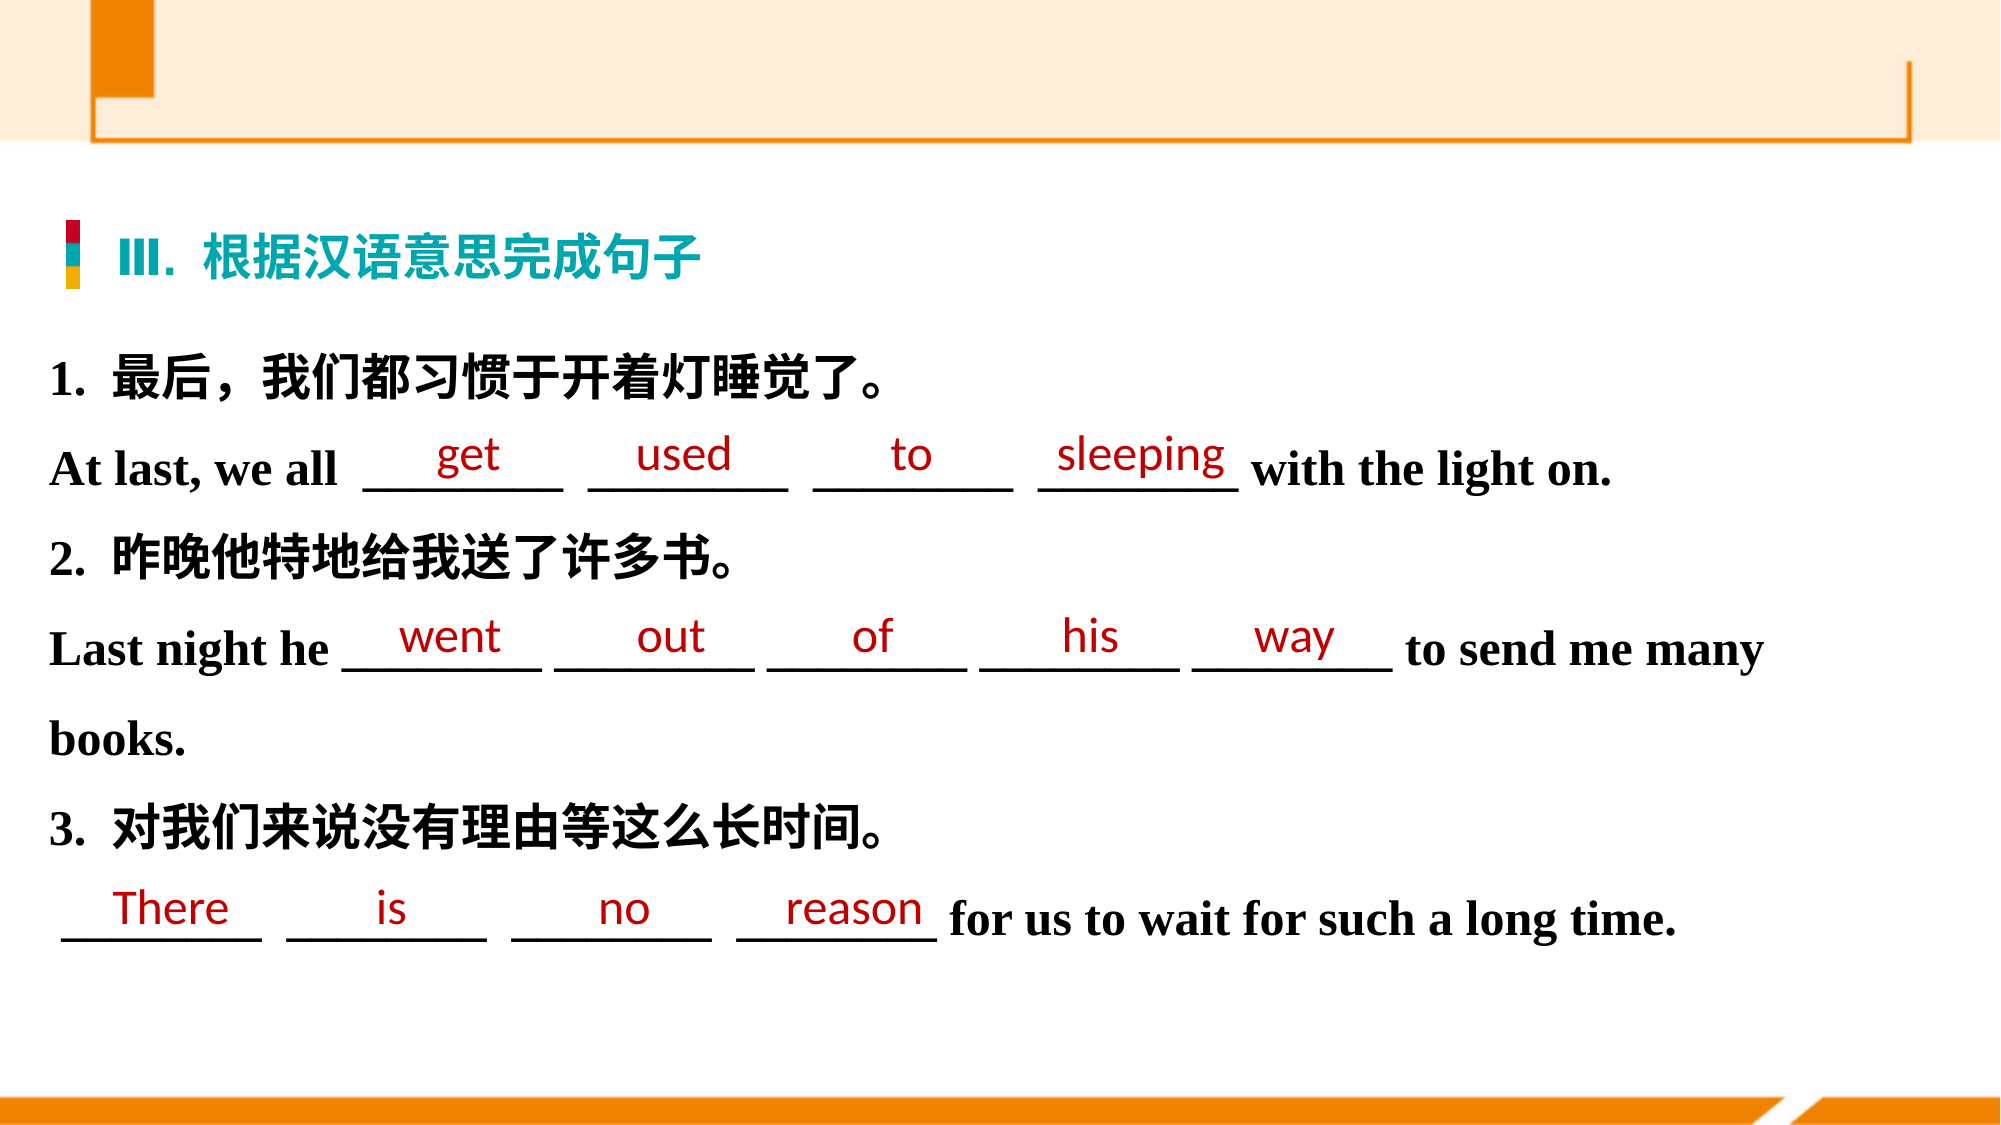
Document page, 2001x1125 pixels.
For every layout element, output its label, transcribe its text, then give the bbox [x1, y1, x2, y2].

text_box went out of his way [384, 594, 1408, 670]
text_box There is no reason [97, 867, 954, 942]
text_box 1. 最后，我们都习惯于开着灯睡觉了。 At last, we all ________ ________ ________ ________ with the light on. 2. 昨晚他特地给我送了许多书。 Last night he ________ ________ ________ ________ ________ to send me many books. 3. 对我们来说没有理由等这么长时间。 ________ ________ ________ ________ for us to wait for such a long time. [34, 307, 1900, 953]
text_box get used to sleeping [421, 412, 1287, 488]
picture [0, 0, 2001, 1125]
text_box Ⅲ. 根据汉语意思完成句子 [100, 217, 718, 293]
